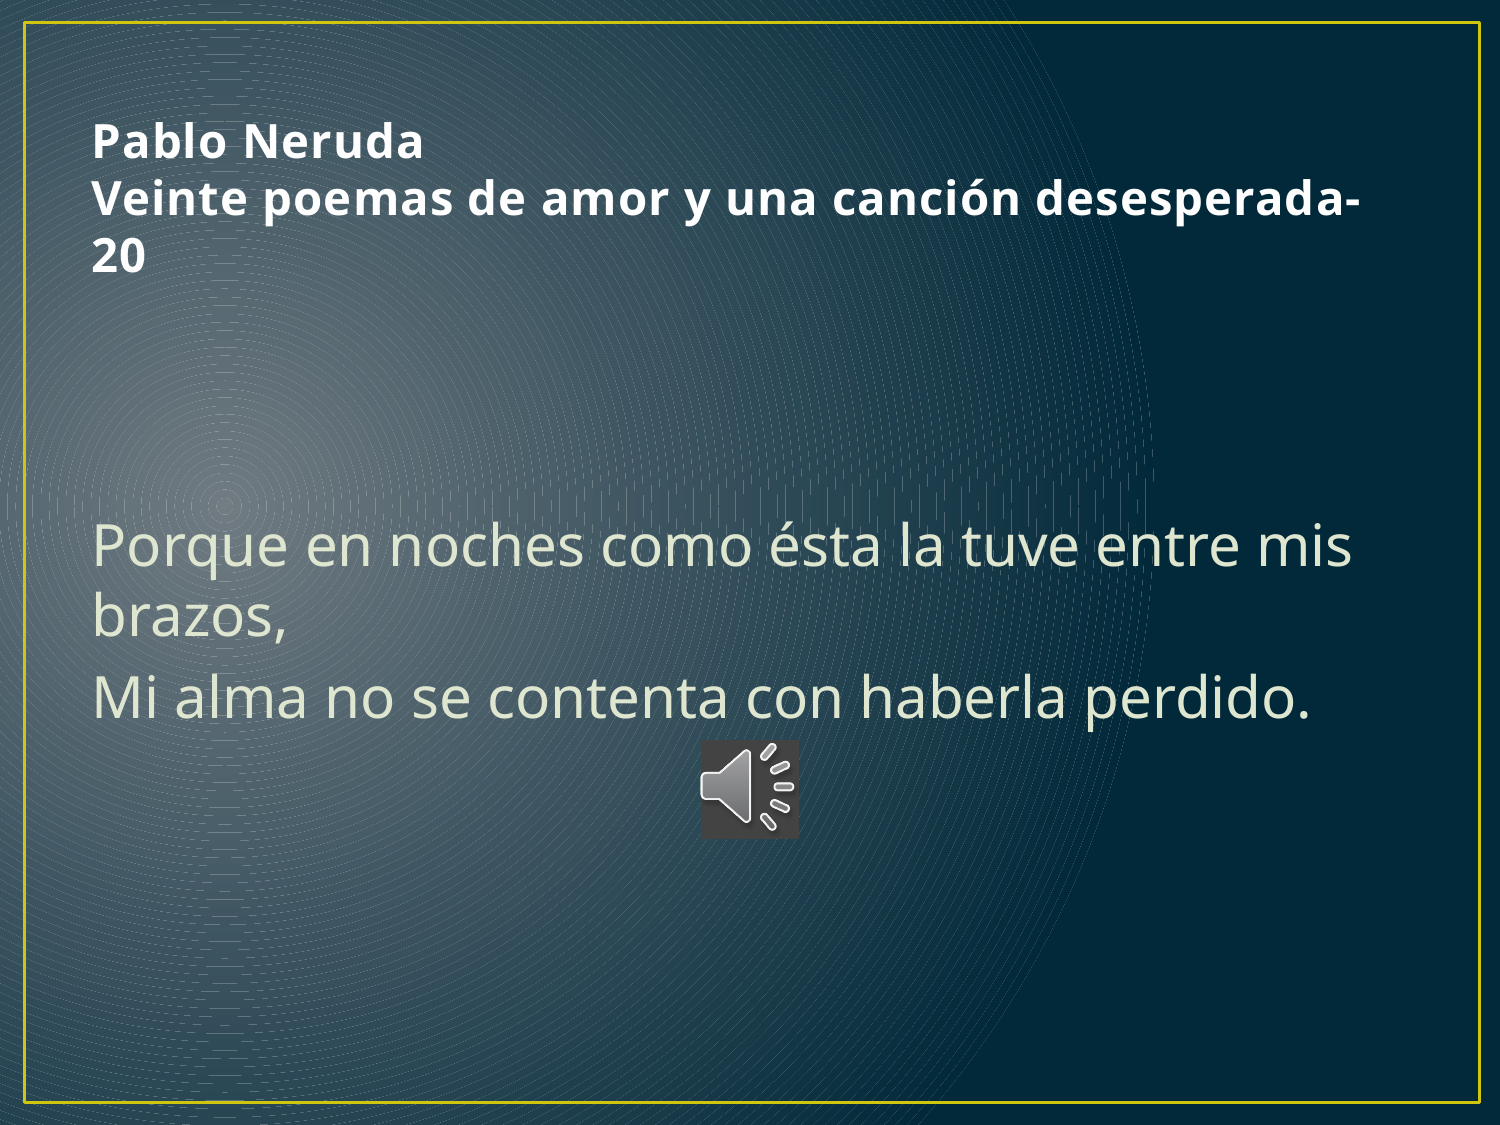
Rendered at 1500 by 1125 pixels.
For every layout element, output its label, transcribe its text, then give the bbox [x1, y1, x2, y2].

list Porque en noches como ésta la tuve entre mis brazos, Mi alma no se contenta con haberla perdido. [76, 338, 1427, 1081]
picture [699, 739, 801, 840]
title Pablo Neruda Veinte poemas de amor y una canción desesperada-20 [76, 101, 1427, 290]
